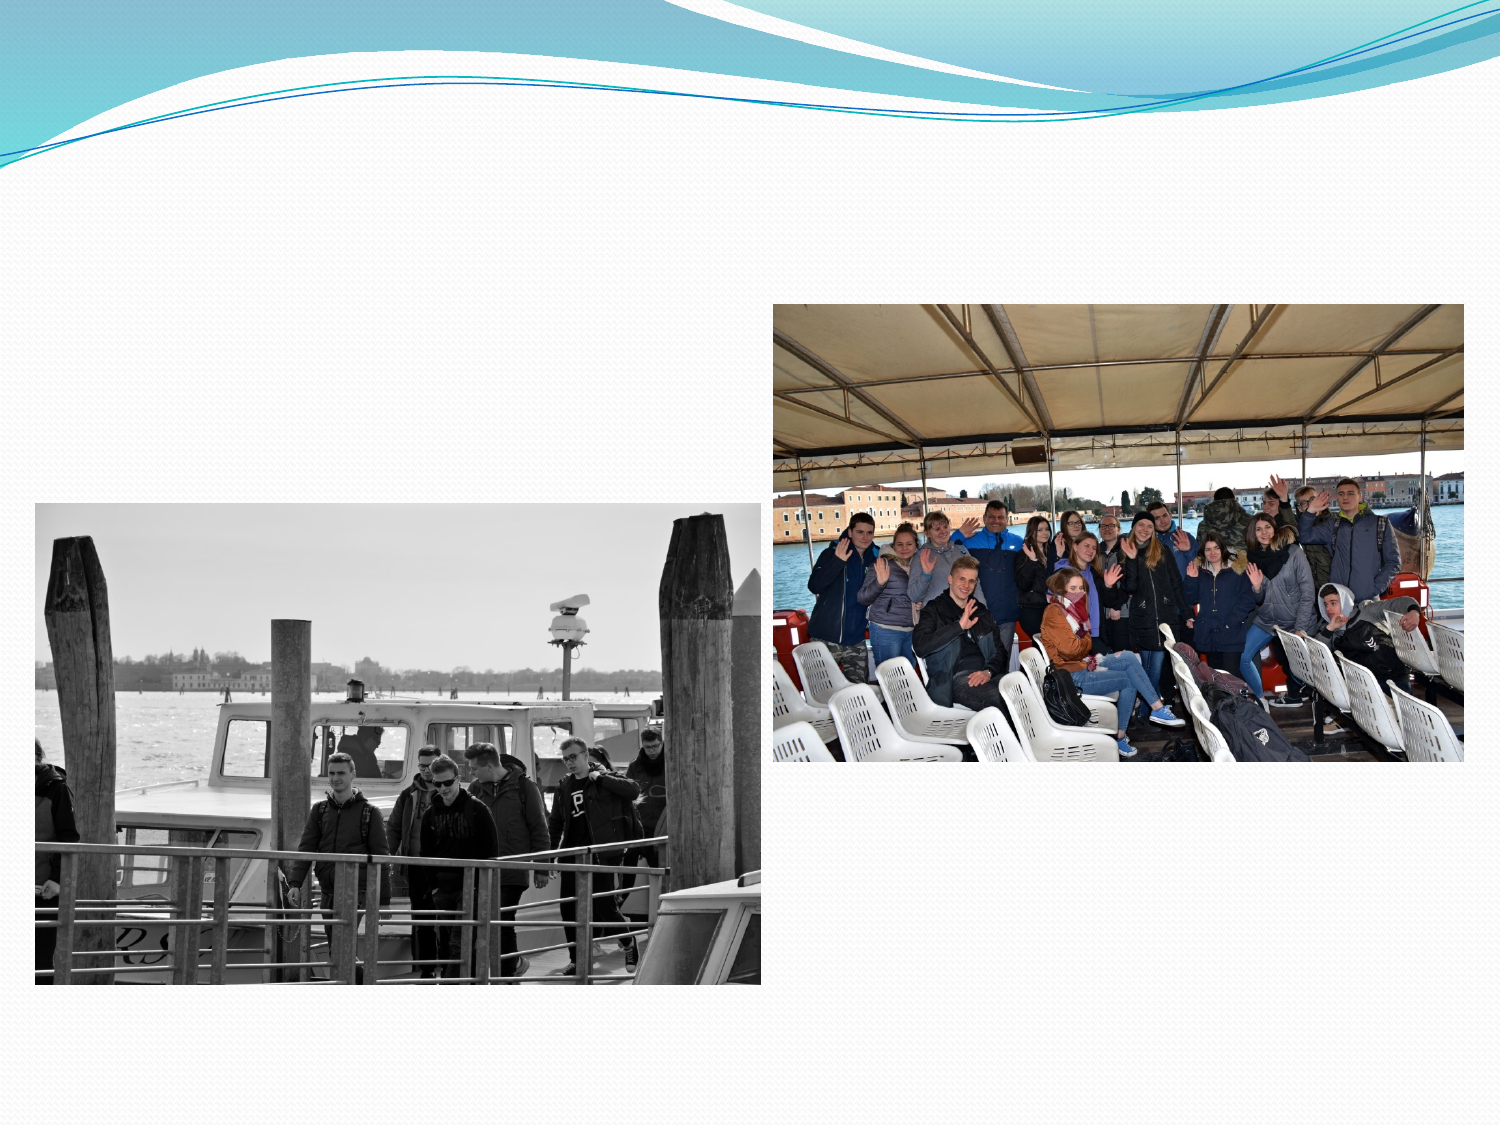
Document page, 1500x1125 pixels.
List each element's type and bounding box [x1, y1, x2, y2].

picture [34, 503, 761, 985]
picture [773, 304, 1464, 762]
